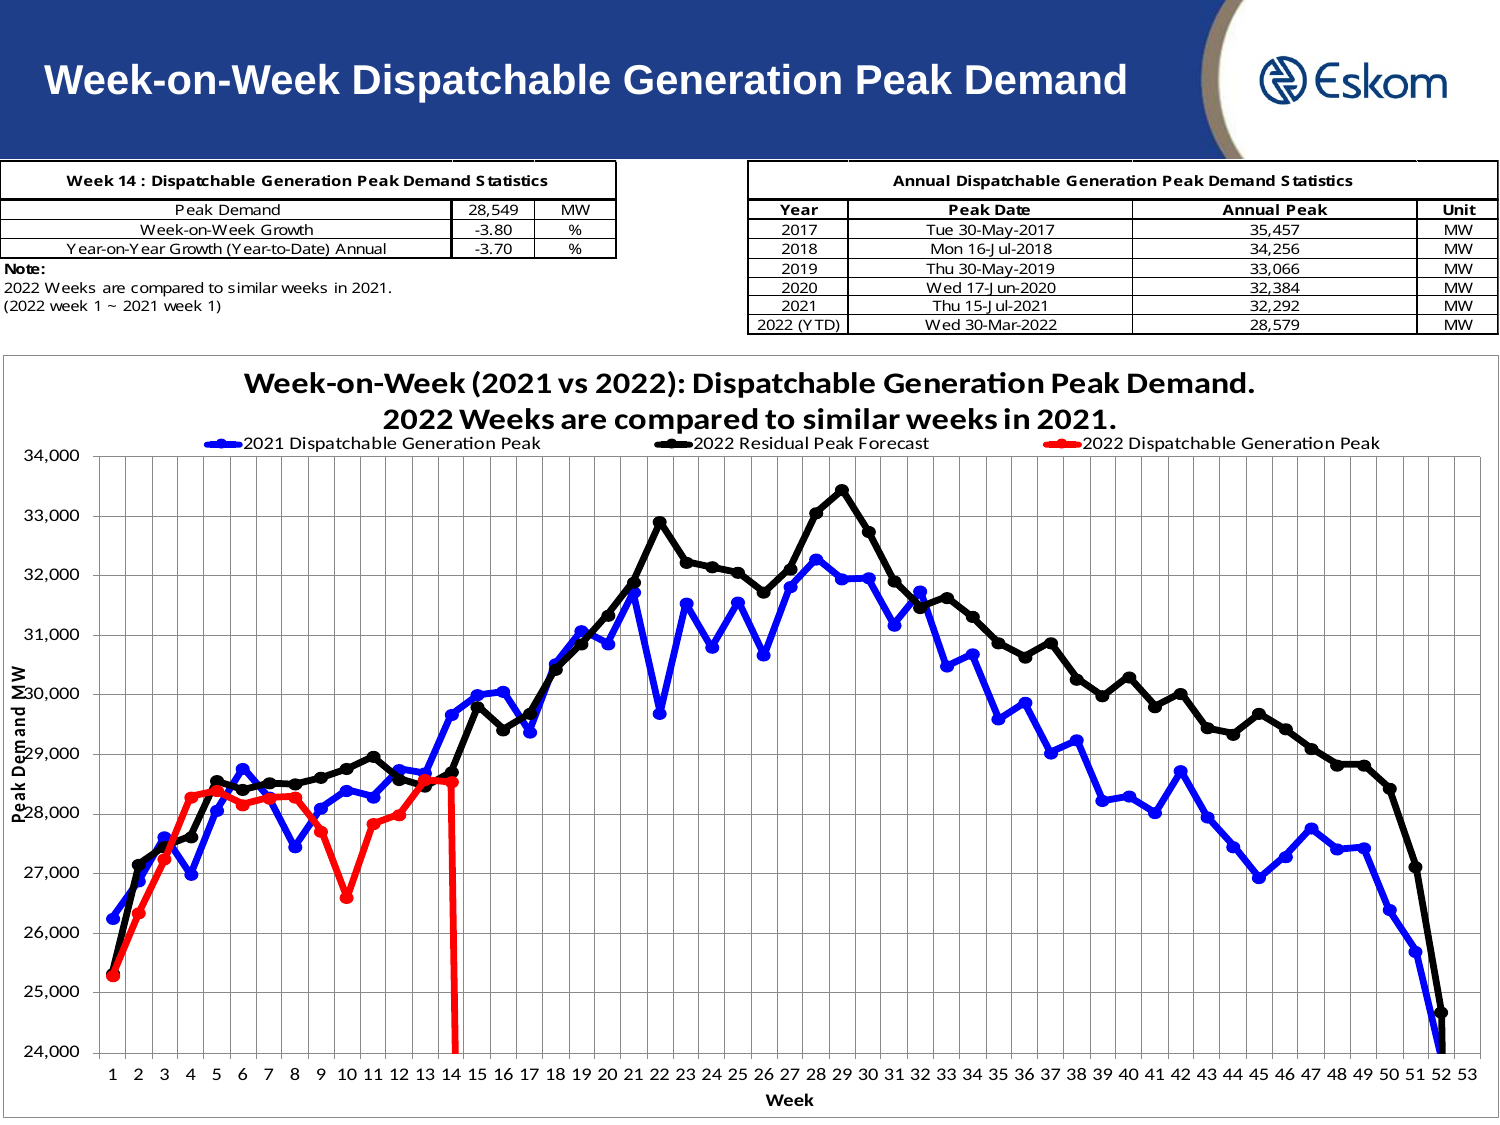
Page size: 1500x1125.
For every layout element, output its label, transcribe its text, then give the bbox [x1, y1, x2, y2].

picture [0, 160, 1500, 1123]
text_box Week-on-Week Dispatchable Generation Peak Demand [29, 27, 1176, 137]
picture [0, 0, 1246, 159]
picture [1257, 55, 1450, 105]
